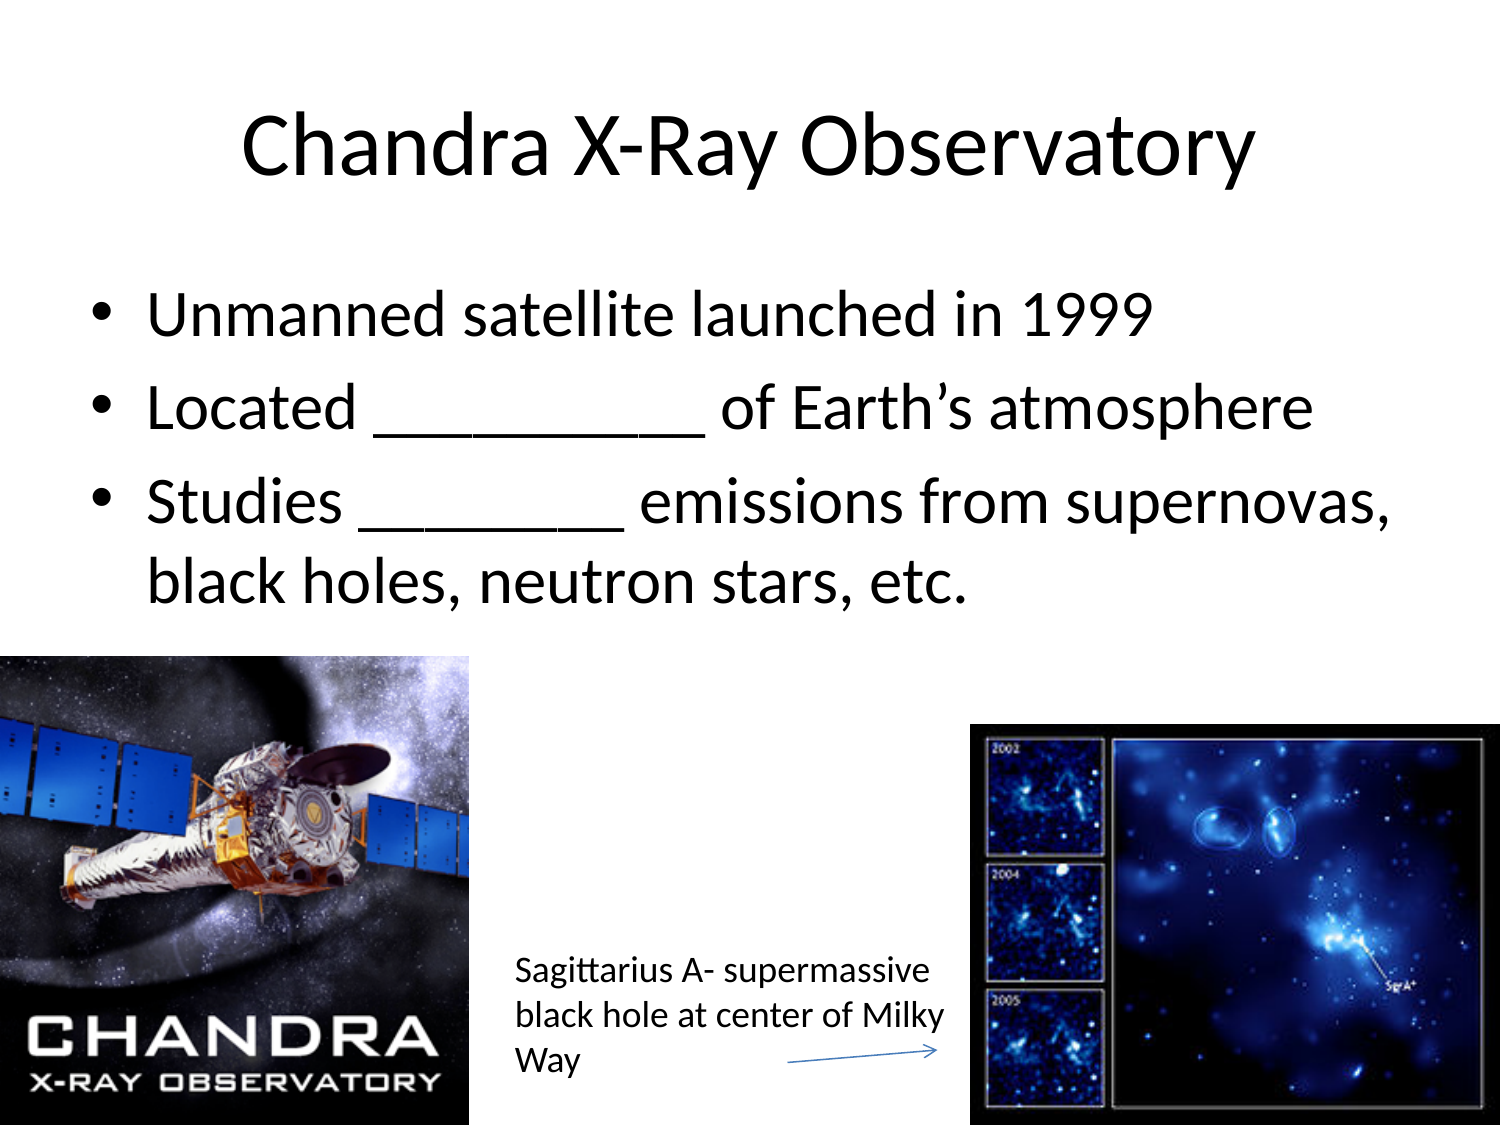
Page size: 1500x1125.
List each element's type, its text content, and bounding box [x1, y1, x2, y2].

picture [970, 724, 1500, 1125]
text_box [787, 1049, 938, 1063]
picture [0, 655, 469, 1125]
text_box Sagittarius A- supermassive black hole at center of Milky Way [500, 937, 965, 1088]
title Chandra X-Ray Observatory [75, 45, 1425, 233]
list Unmanned satellite launched in 1999 Located __________ of Earth’s atmosphere Studies ________ emissions from supernovas, black holes, neutron stars, etc. [75, 262, 1425, 1005]
